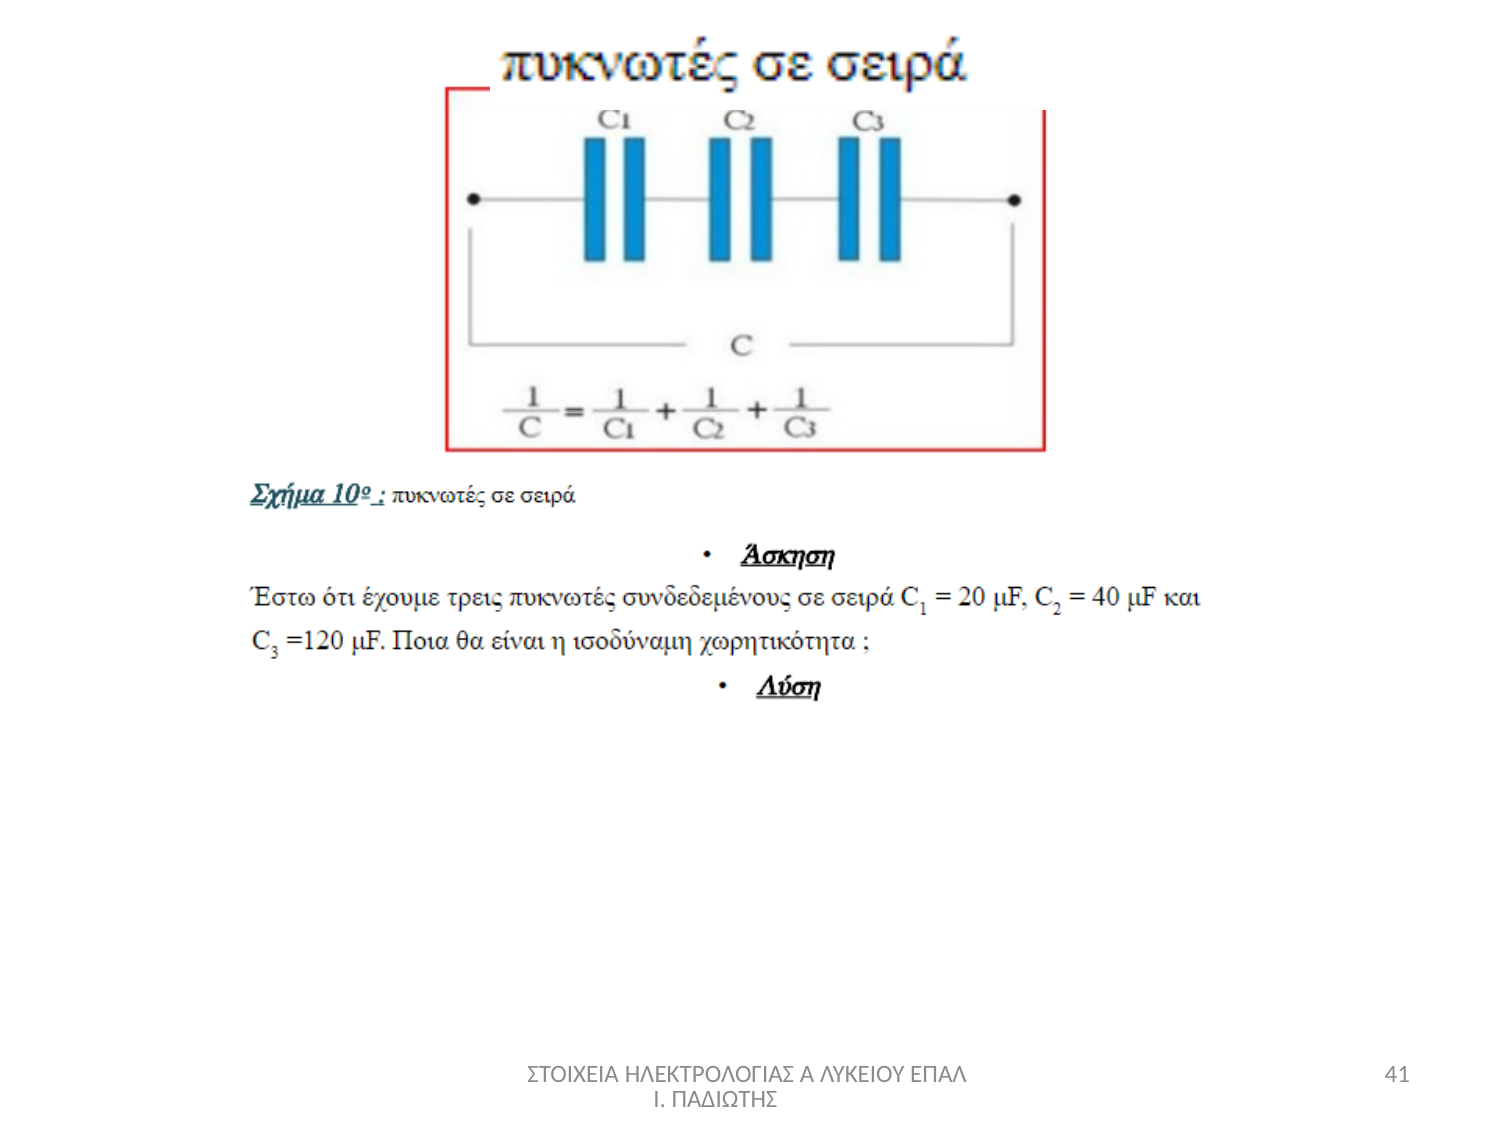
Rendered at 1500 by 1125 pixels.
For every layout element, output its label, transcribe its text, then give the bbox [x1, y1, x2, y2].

footer ΣΤΟΙΧΕΙΑ ΗΛΕΚΤΡΟΛΟΓΙΑΣ Α ΛΥΚΕΙΟΥ ΕΠΑΛ Ι. ΠΑΔΙΩΤΗΣ [512, 1042, 988, 1103]
picture [218, 15, 1282, 715]
slide_number 41 [1074, 1042, 1425, 1103]
